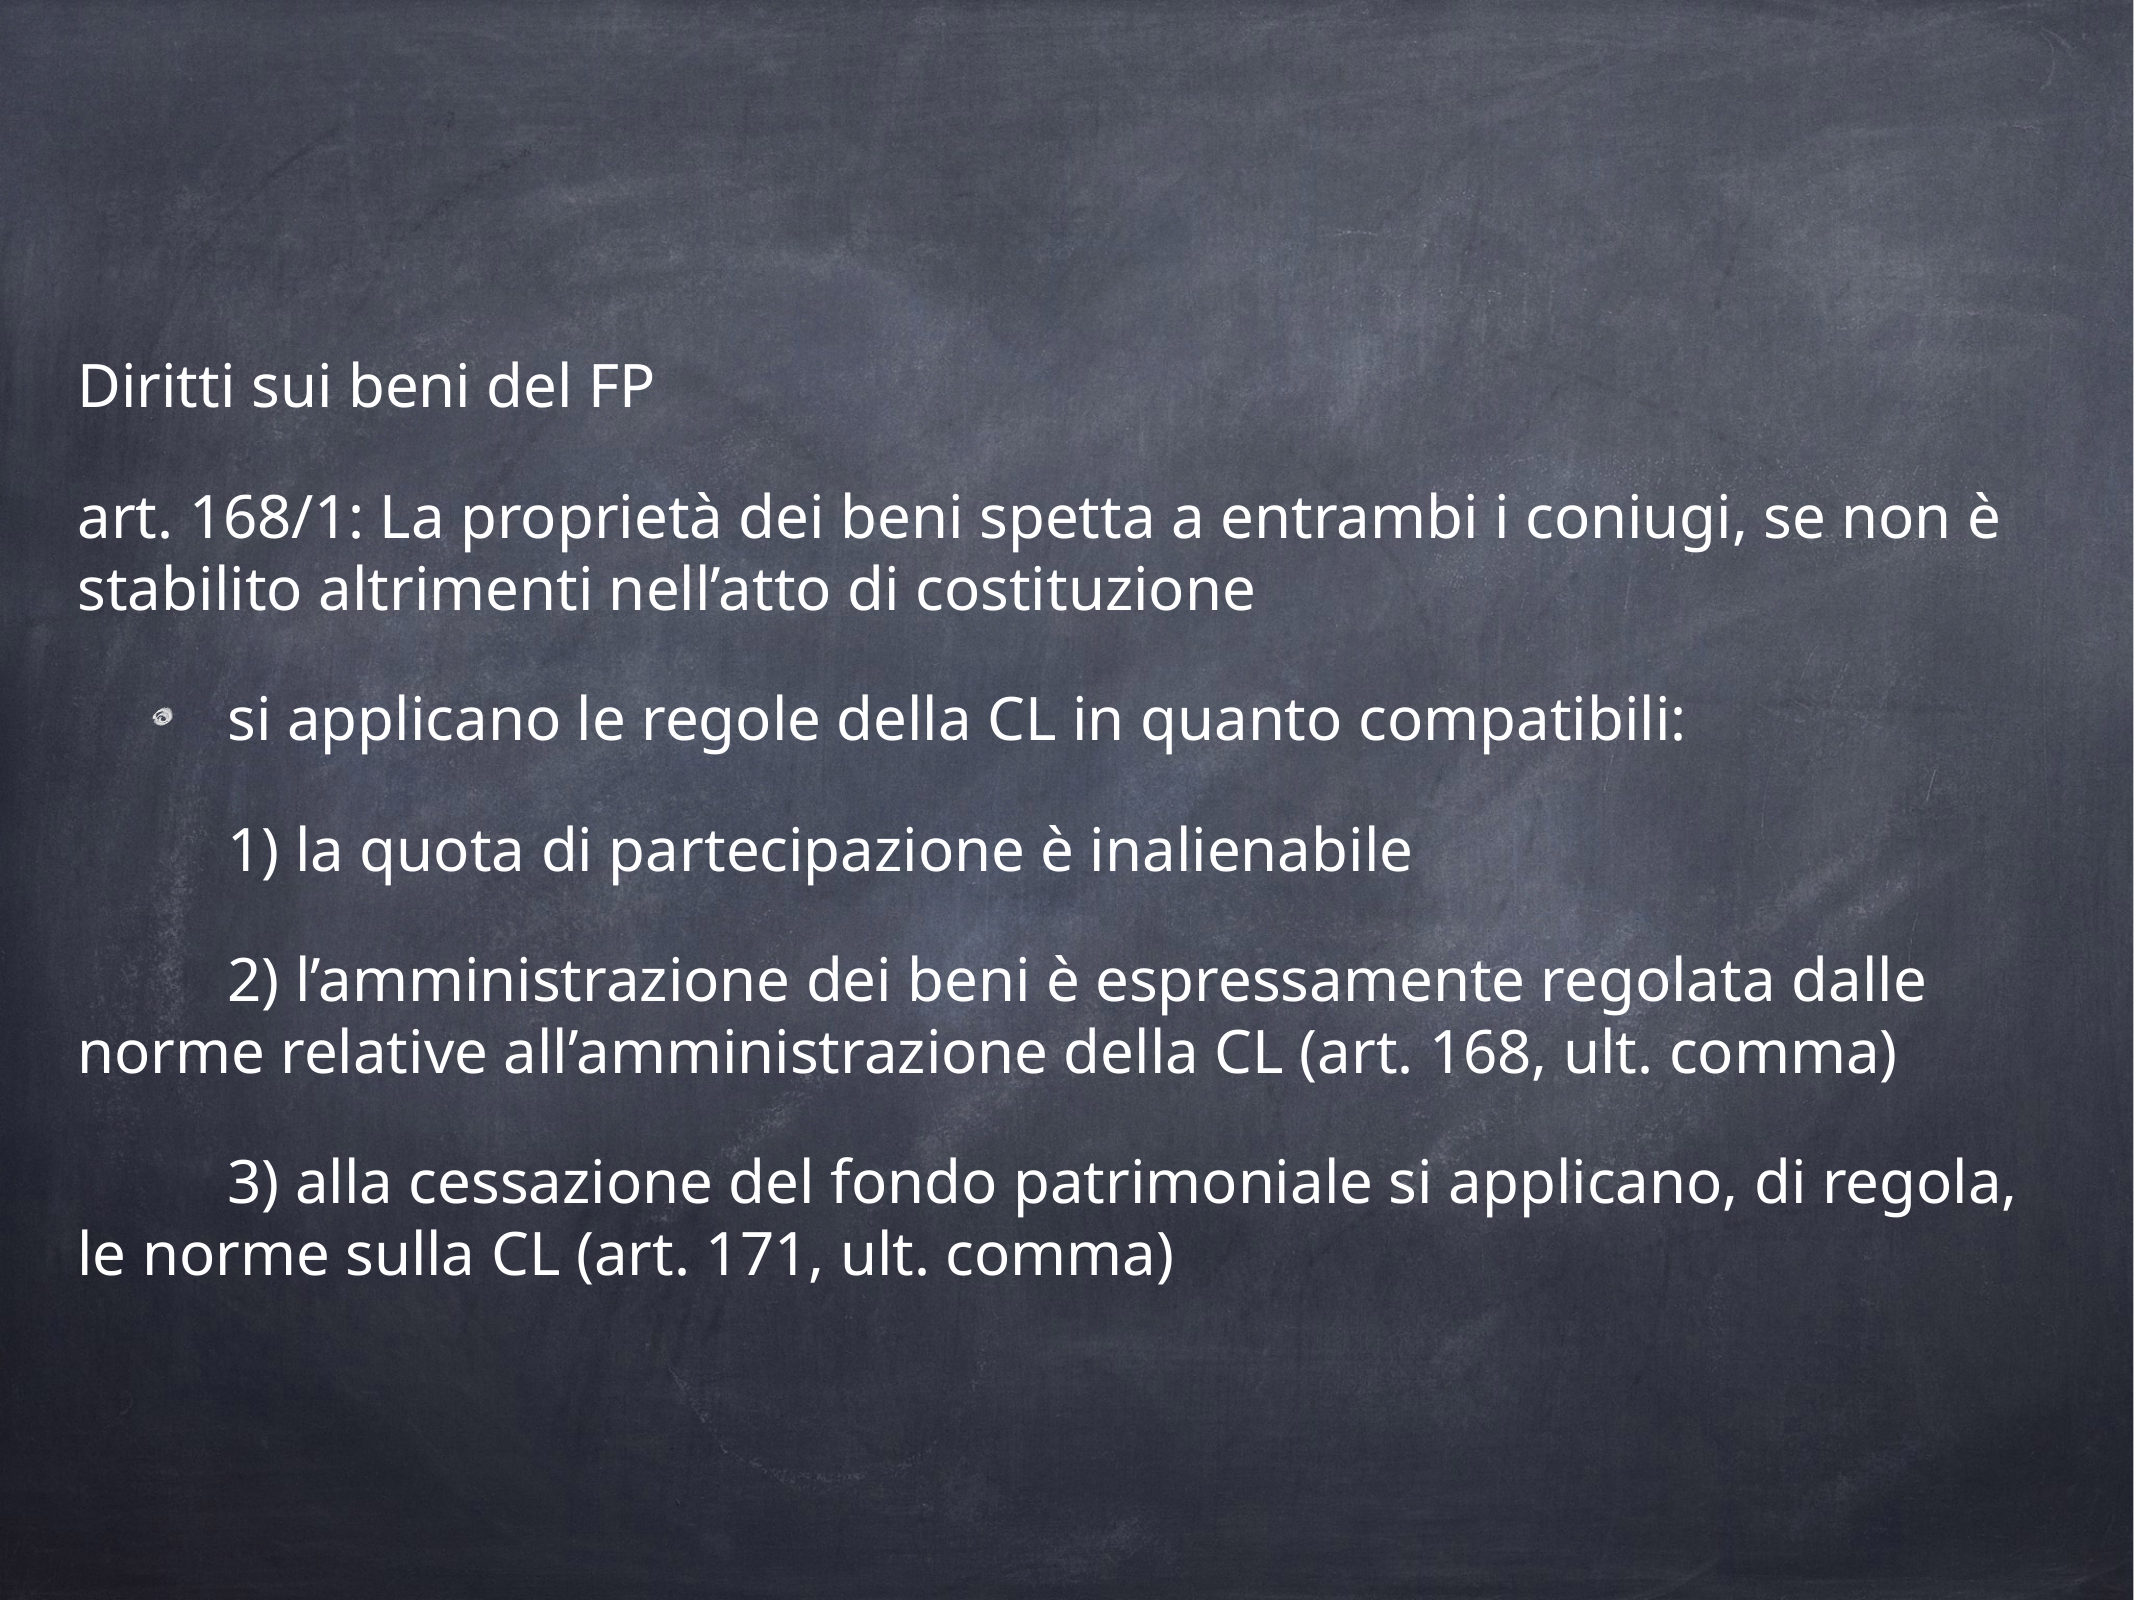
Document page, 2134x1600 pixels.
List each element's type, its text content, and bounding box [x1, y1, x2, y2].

picture [0, 0, 2134, 1600]
list Diritti sui beni del FP art. 168/1: La proprietà dei beni spetta a entrambi i coniugi, se non è stabilito altrimenti nell’atto di costituzione si applicano le regole della CL in quanto compatibili: 1) la quota di partecipazione è inalienabile 2) l’amministrazione dei beni è espressamente regolata dalle norme relative all’amministrazione della CL (art. 168, ult. comma) 3) alla cessazione del fondo patrimoniale si applicano, di regola, le norme sulla CL (art. 171, ult. comma) [76, 75, 2057, 1561]
